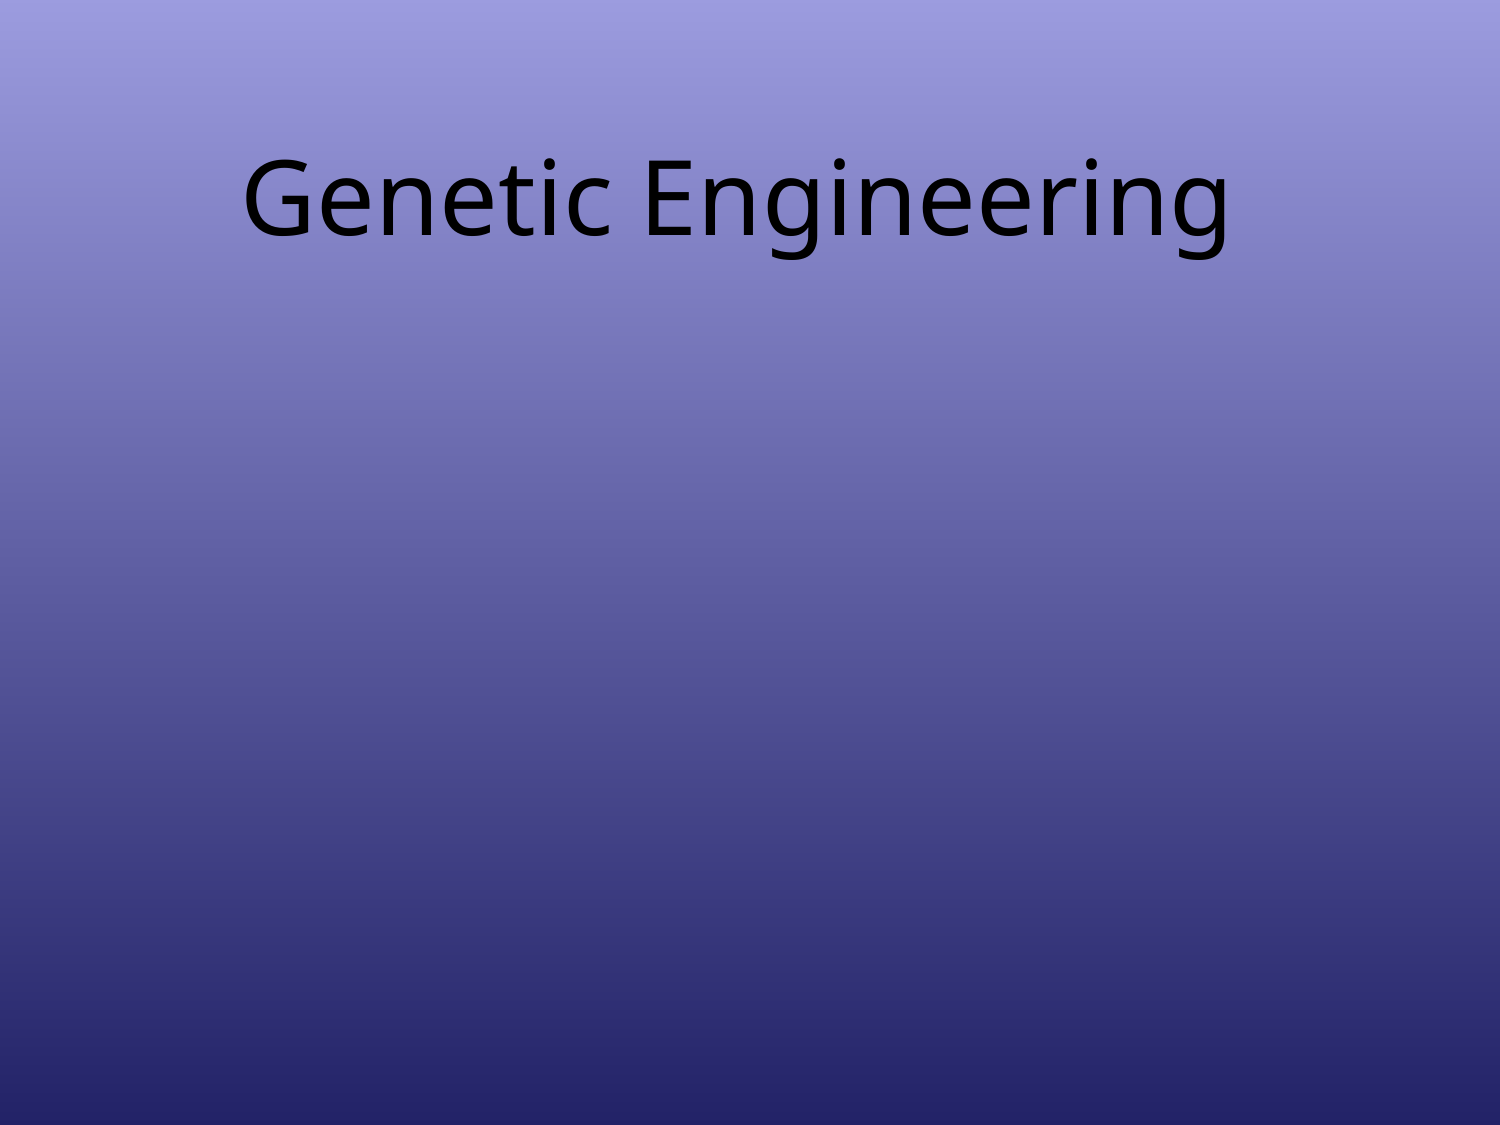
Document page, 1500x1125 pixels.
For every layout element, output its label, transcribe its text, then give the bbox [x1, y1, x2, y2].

title Genetic Engineering [99, 99, 1375, 288]
